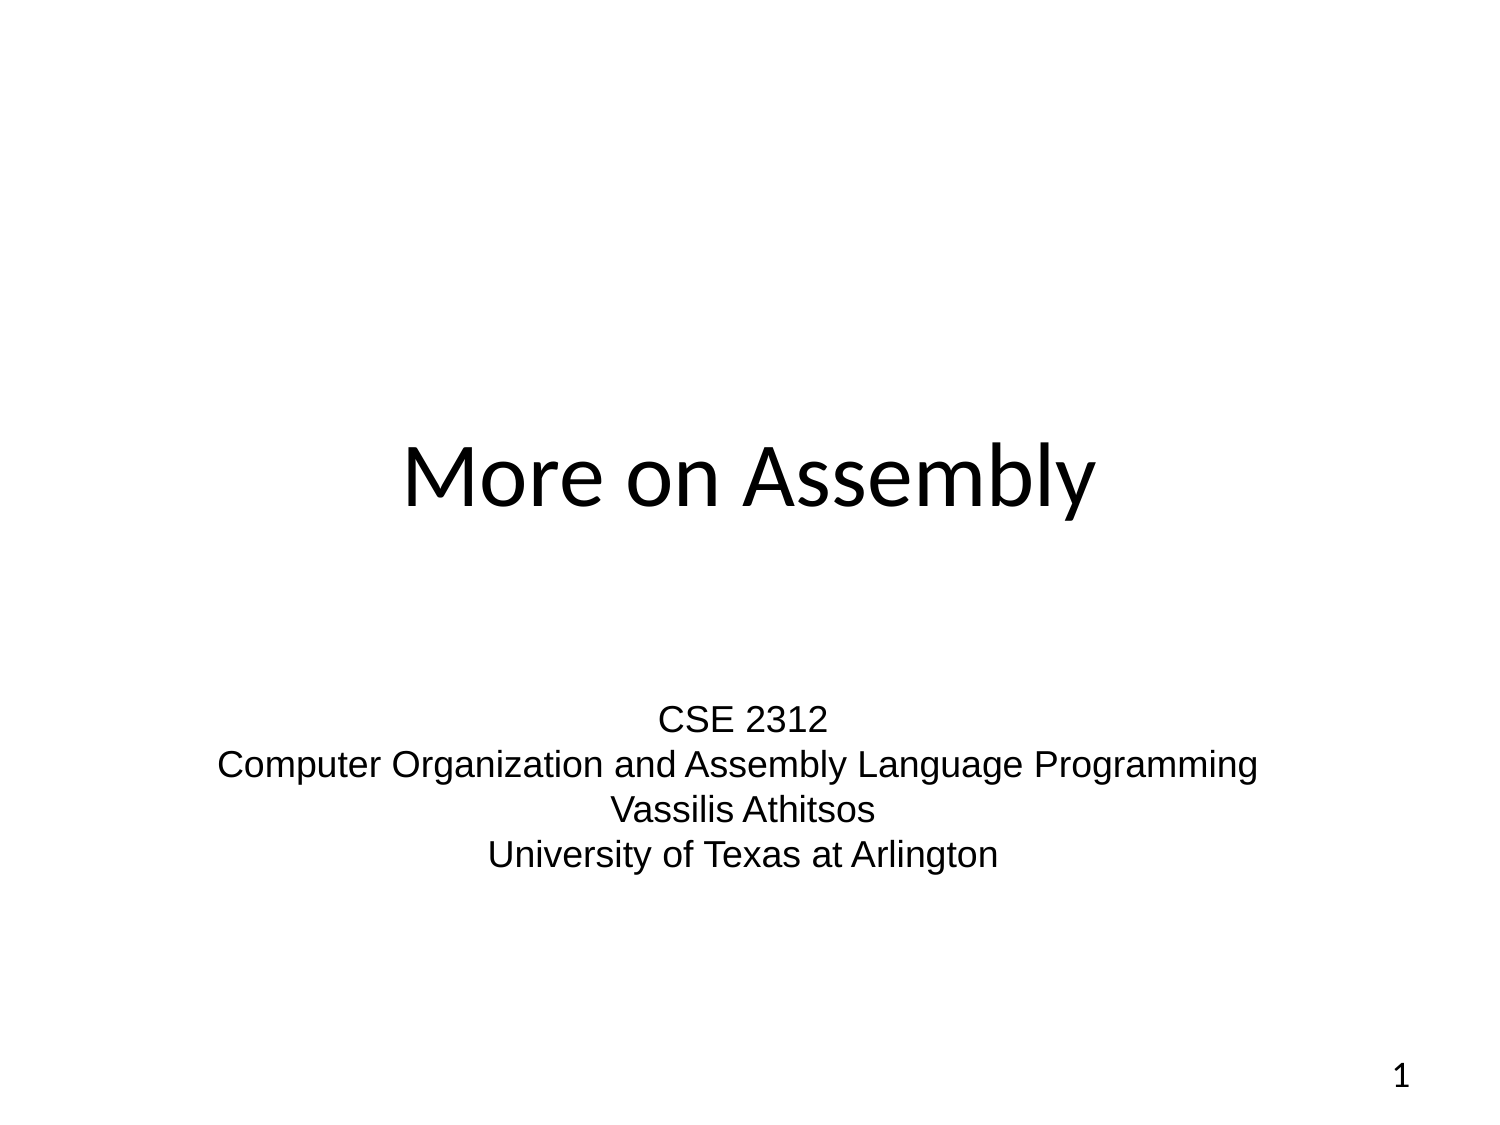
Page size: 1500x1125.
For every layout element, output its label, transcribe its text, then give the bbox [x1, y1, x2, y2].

title More on Assembly [112, 349, 1388, 591]
slide_number 1 [1074, 1042, 1425, 1103]
text_box CSE 2312 Computer Organization and Assembly Language Programming Vassilis Athitsos University of Texas at Arlington [202, 687, 1284, 883]
